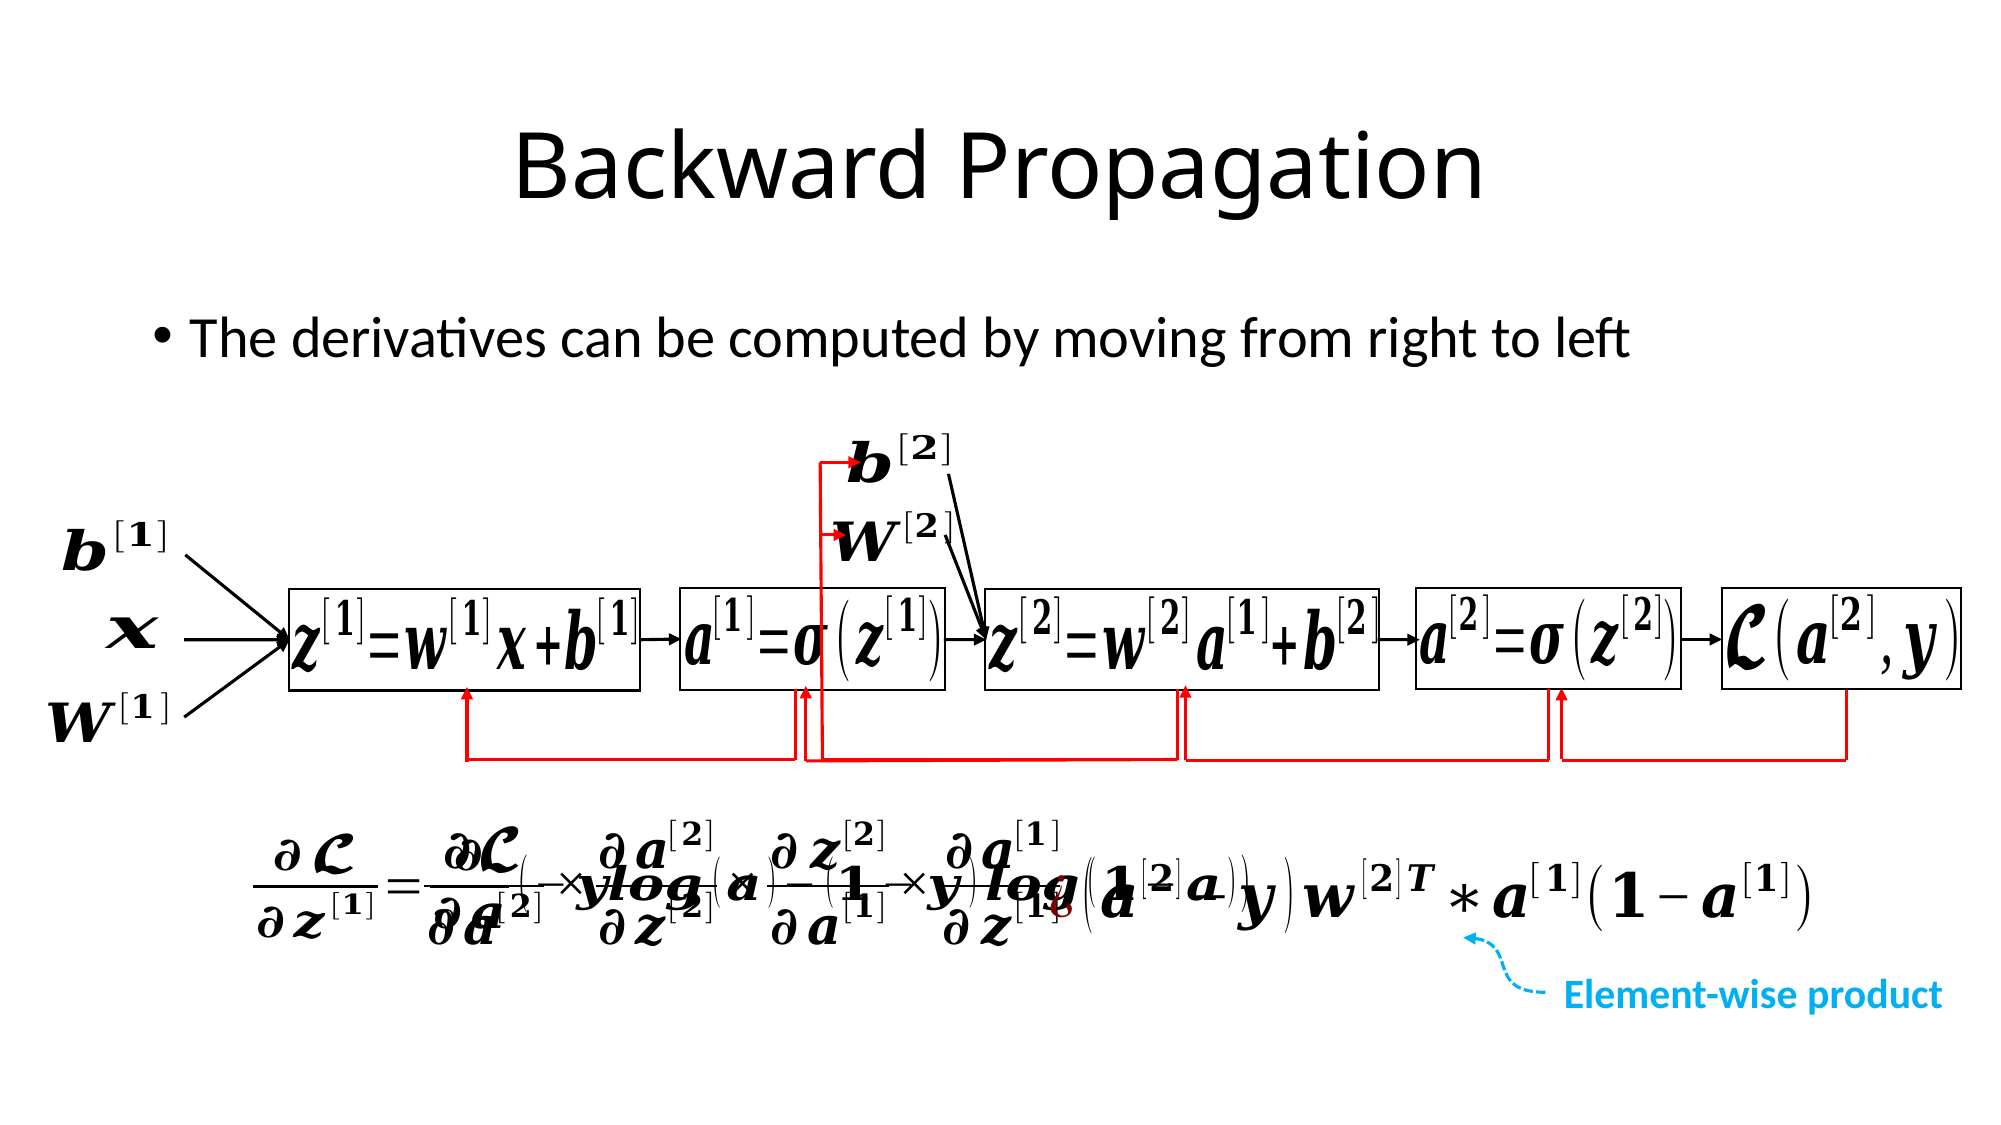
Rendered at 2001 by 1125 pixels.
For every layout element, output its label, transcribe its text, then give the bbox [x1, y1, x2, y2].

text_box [945, 534, 987, 640]
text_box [185, 554, 290, 639]
text_box Element-wise product [1549, 959, 1959, 1025]
list The derivatives can be computed by moving from right to left [137, 299, 1896, 1014]
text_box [948, 473, 987, 534]
title Backward Propagation [137, 59, 1863, 278]
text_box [184, 640, 290, 718]
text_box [1463, 937, 1546, 993]
